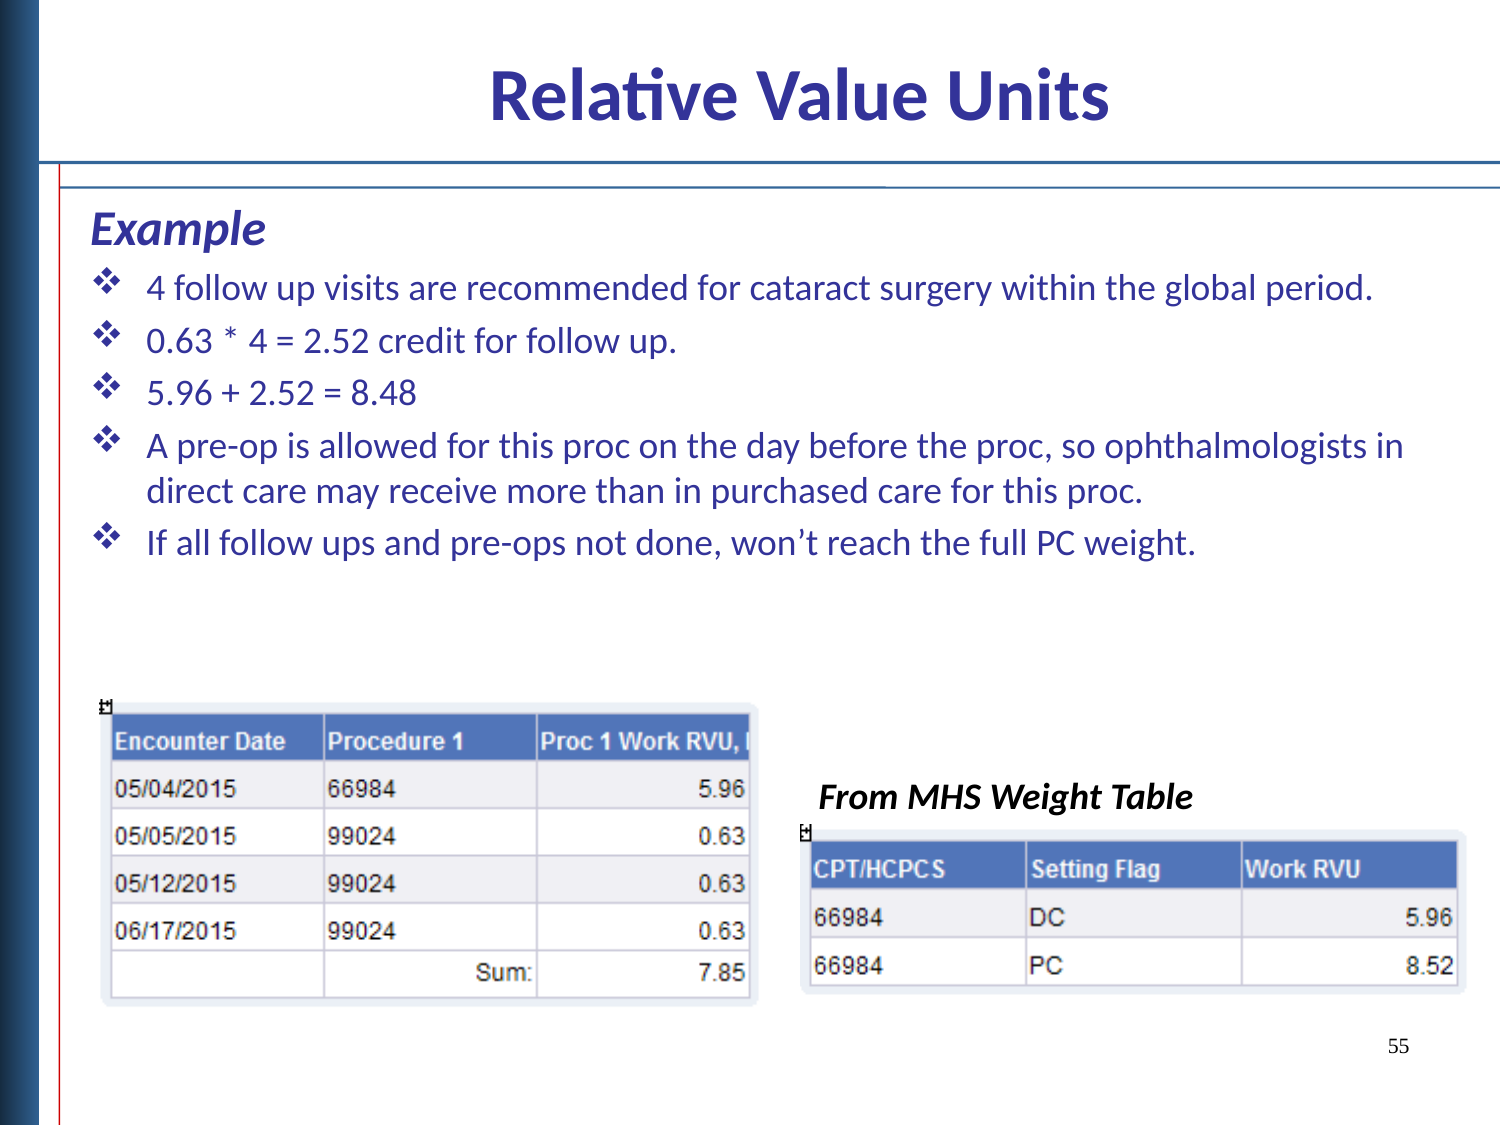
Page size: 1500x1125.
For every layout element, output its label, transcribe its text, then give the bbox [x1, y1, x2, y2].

list Example 4 follow up visits are recommended for cataract surgery within the global period. 0.63 * 4 = 2.52 credit for follow up. 5.96 + 2.52 = 8.48 A pre-op is allowed for this proc on the day before the proc, so ophthalmologists in direct care may receive more than in purchased care for this proc. If all follow ups and pre-ops not done, won’t reach the full PC weight. [75, 188, 1488, 1014]
slide_number 55 [1074, 1024, 1425, 1103]
picture [99, 699, 763, 1015]
title Relative Value Units [249, 37, 1350, 143]
picture [799, 824, 1469, 1015]
text_box From MHS Weight Table [804, 764, 1288, 823]
